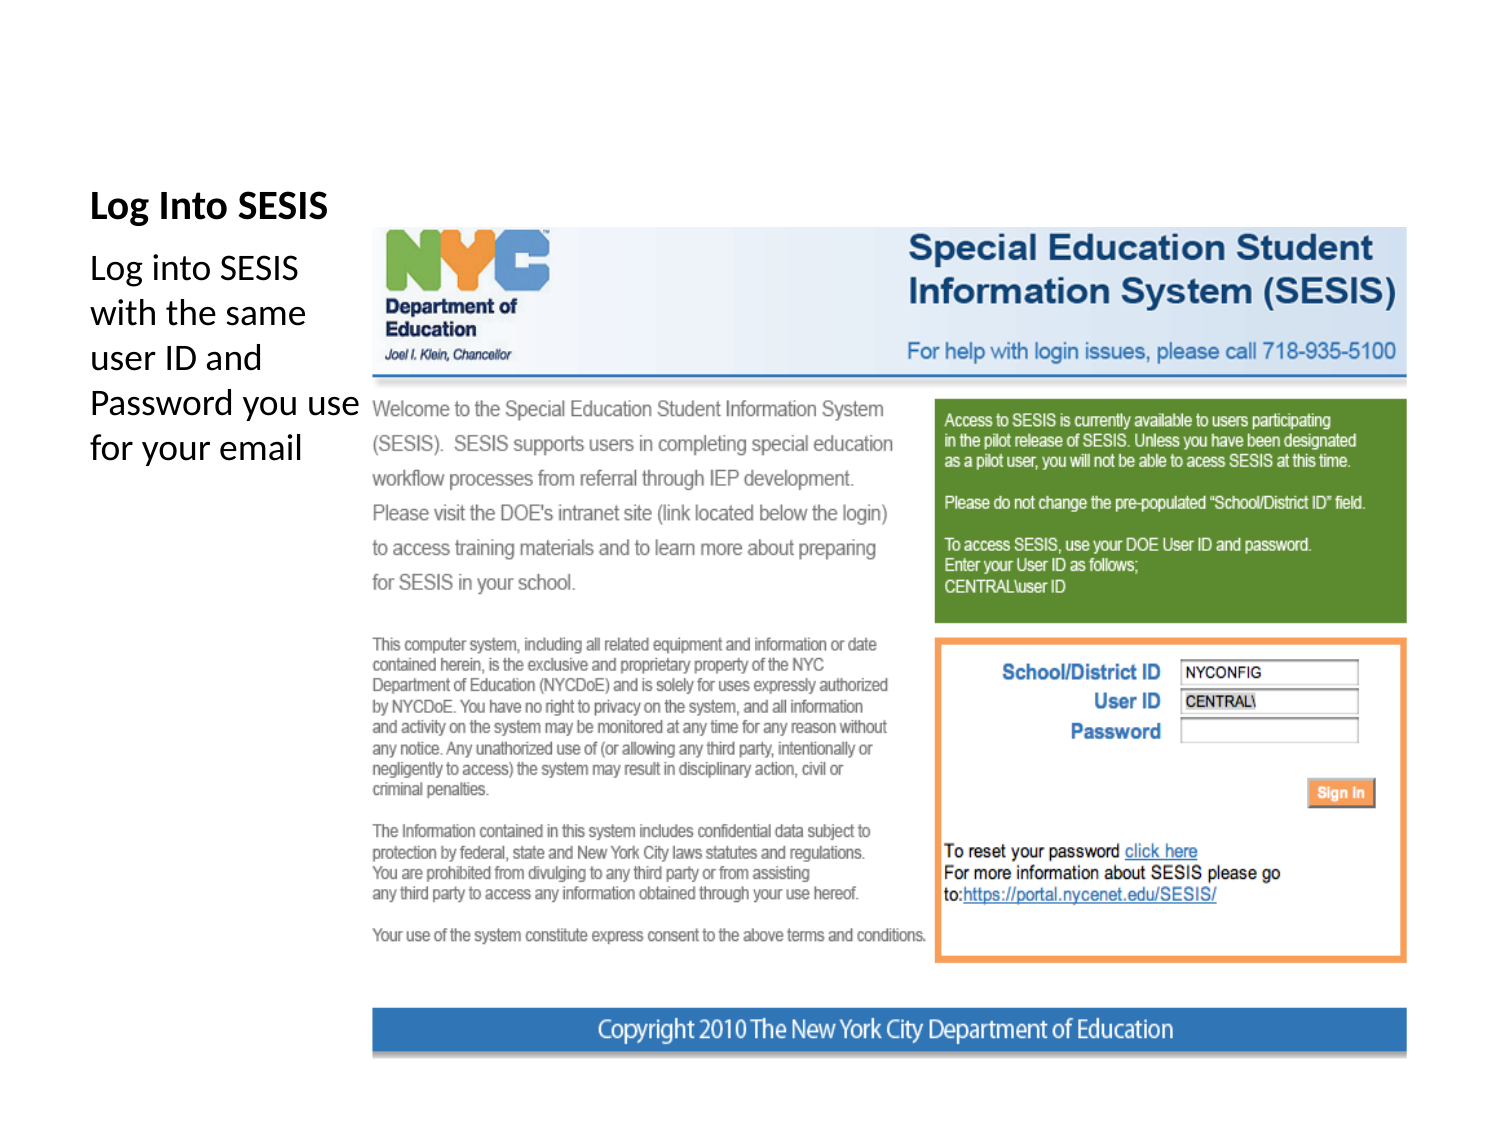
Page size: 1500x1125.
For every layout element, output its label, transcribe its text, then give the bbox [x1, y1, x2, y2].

title Log Into SESIS [75, 44, 569, 235]
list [369, 227, 1426, 1063]
list Log into SESIS with the same user ID and Password you use for your email [75, 235, 364, 1005]
